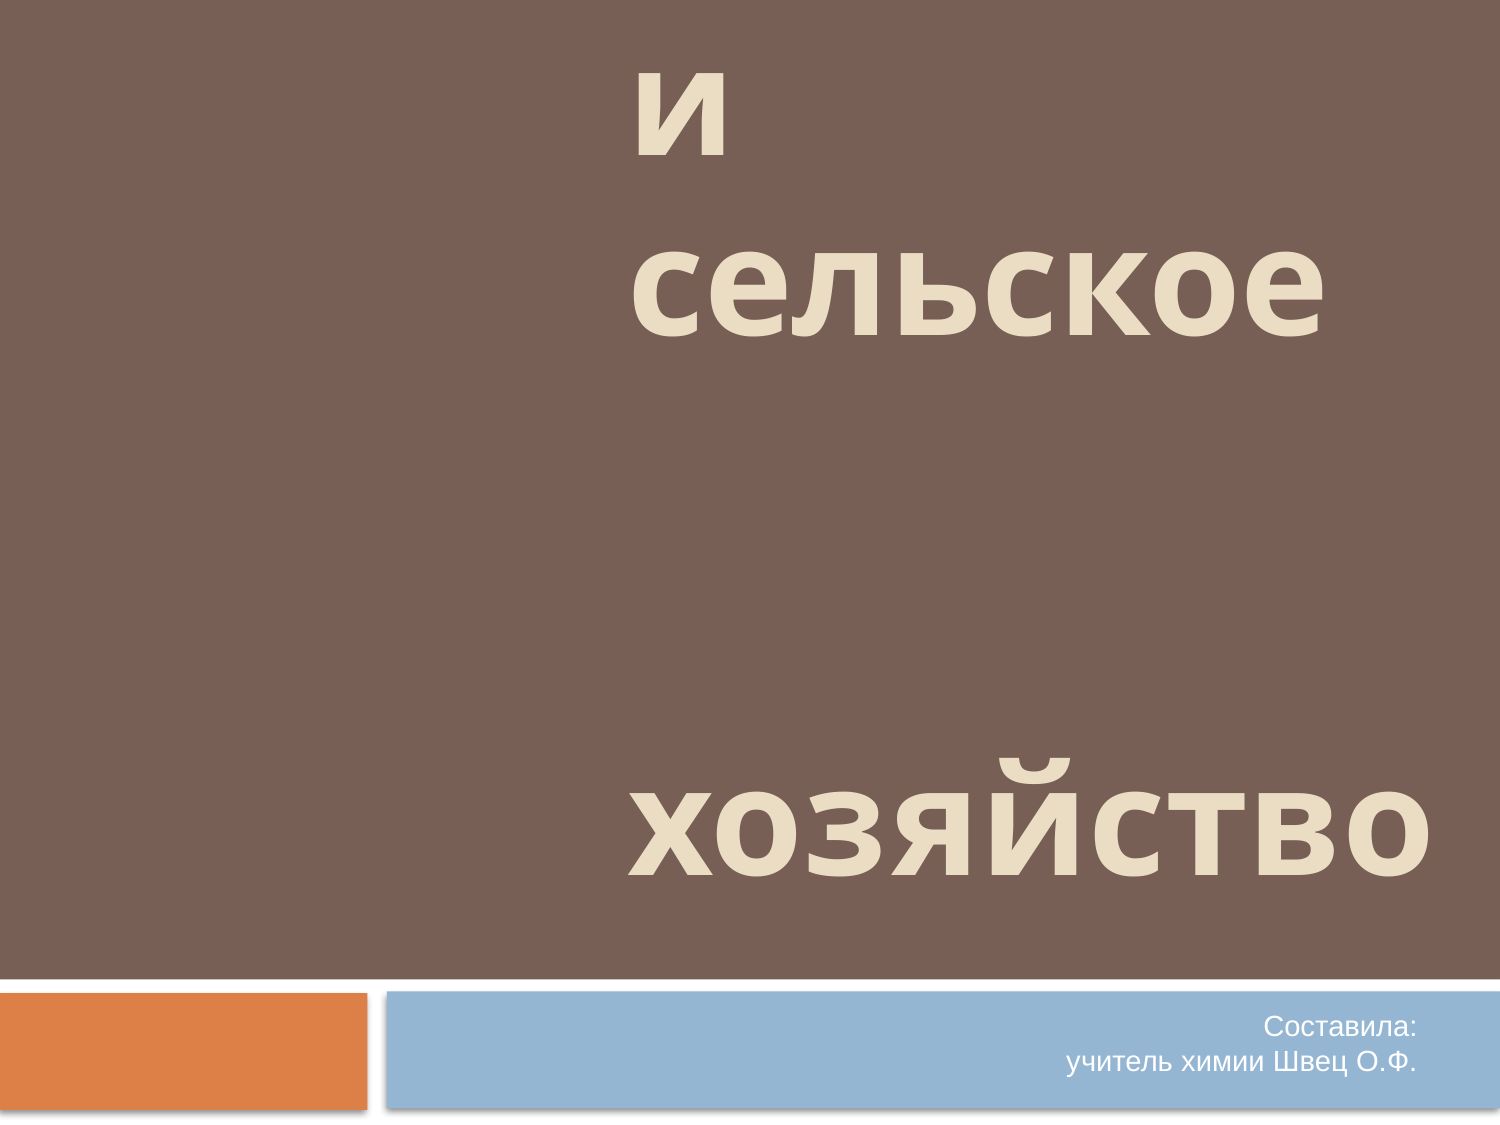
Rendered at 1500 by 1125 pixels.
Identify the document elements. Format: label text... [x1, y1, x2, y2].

text_box Составила: учитель химии Швец О.Ф. [1051, 999, 1433, 1085]
text_box химия и сельское хозяйство [612, 162, 1475, 688]
